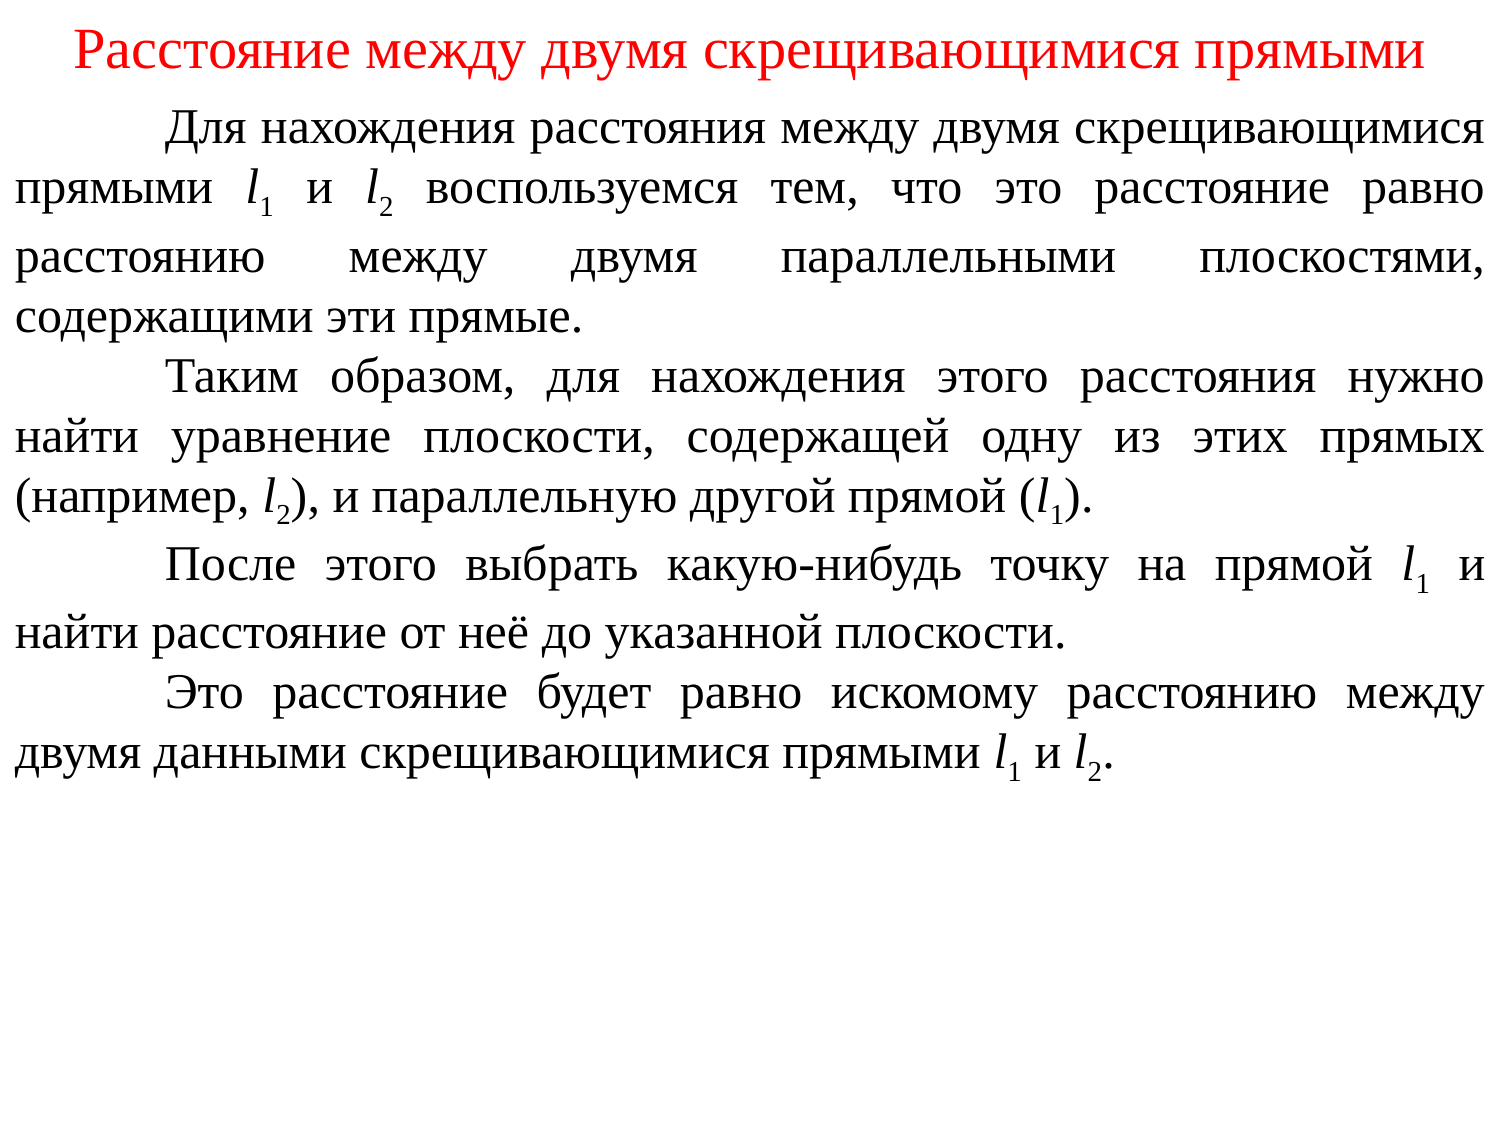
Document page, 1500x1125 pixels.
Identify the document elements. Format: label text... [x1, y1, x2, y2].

text_box Для нахождения расстояния между двумя скрещивающимися прямыми l1 и l2 воспользуемся тем, что это расстояние равно расстоянию между двумя параллельными плоскостями, содержащими эти прямые. Таким образом, для нахождения этого расстояния нужно найти уравнение плоскости, содержащей одну из этих прямых (например, l2), и параллельную другой прямой (l1). После этого выбрать какую-нибудь точку на прямой l1 и найти расстояние от неё до указанной плоскости. Это расстояние будет равно искомому расстоянию между двумя данными скрещивающимися прямыми l1 и l2. [0, 86, 1500, 795]
text_box Расстояние между двумя скрещивающимися прямыми [0, 2, 1500, 86]
